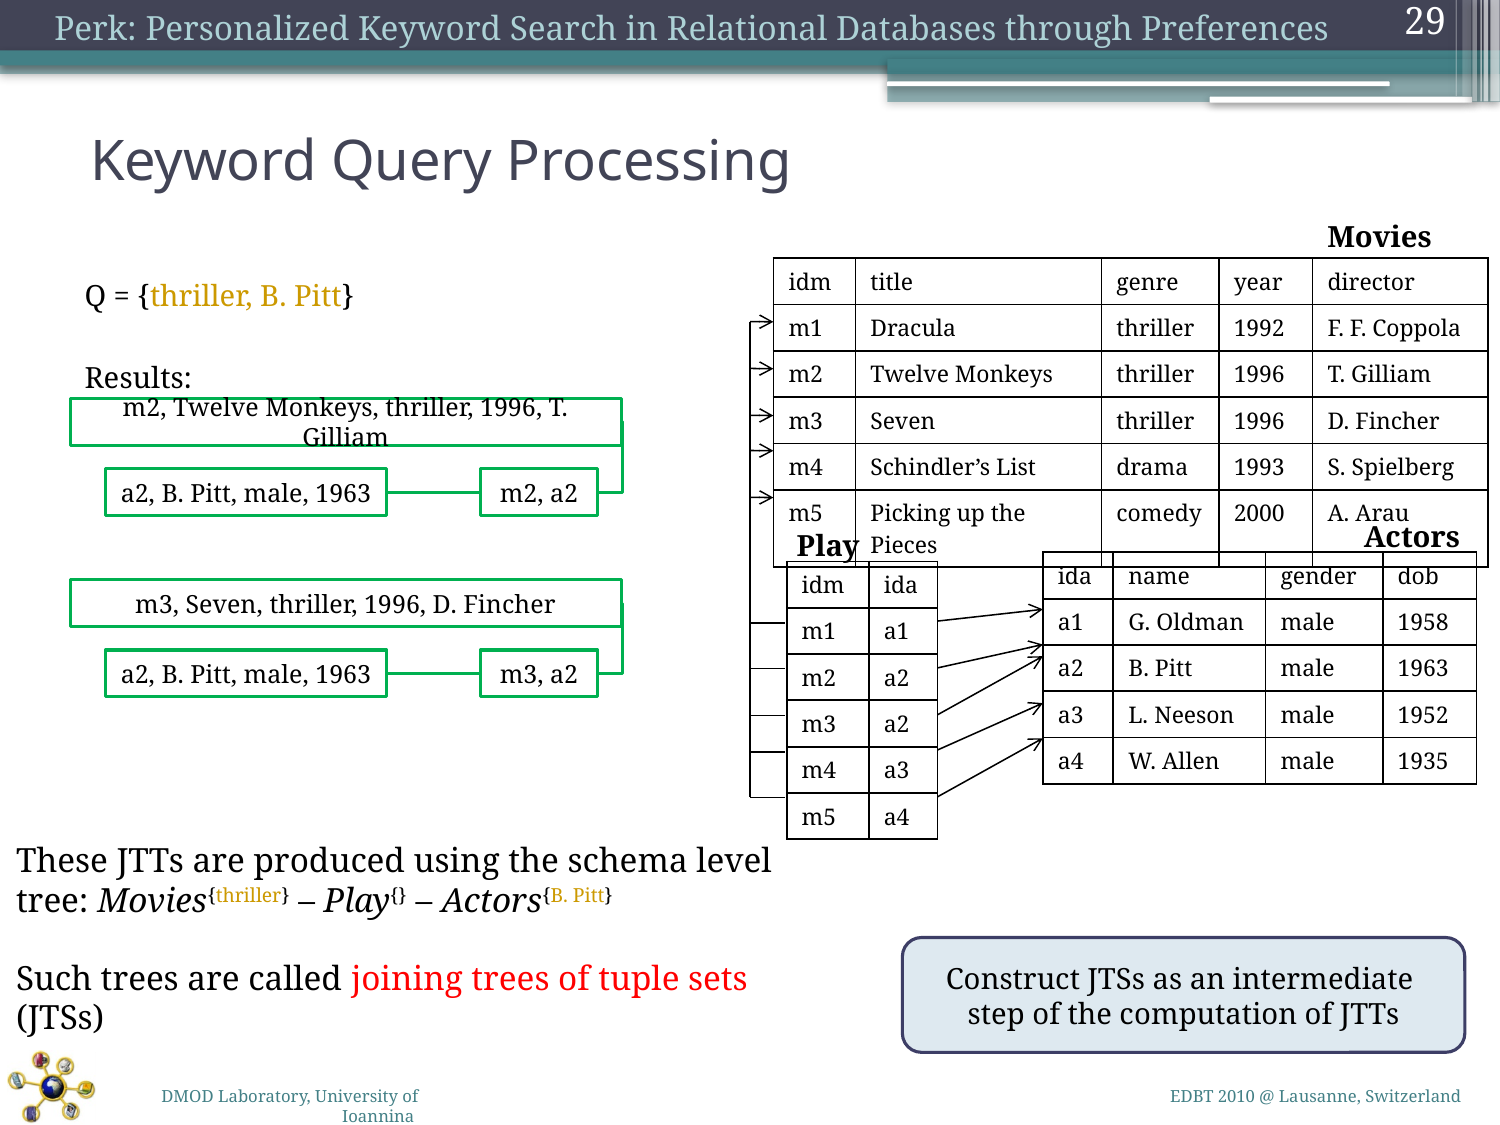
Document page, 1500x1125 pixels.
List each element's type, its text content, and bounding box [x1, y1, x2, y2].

text_box Actors [1349, 510, 1489, 568]
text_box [597, 421, 622, 493]
table_cell Schindler’s List [856, 444, 1101, 489]
table_cell Picking up the Pieces [856, 491, 1101, 566]
table_cell male [1266, 692, 1382, 737]
table_cell a2 [1048, 646, 1112, 690]
table_cell W. Allen [1114, 738, 1265, 783]
table_cell Twelve Monkeys [856, 352, 1101, 396]
table_header name [1114, 553, 1265, 598]
text_box a2, B. Pitt, male, 1963 [104, 648, 388, 698]
table_header idm [774, 259, 855, 304]
table_header genre [1102, 259, 1218, 304]
footer EDBT 2010 @ Lausanne, Switzerland [1101, 1078, 1477, 1125]
table_header dob [1384, 568, 1476, 598]
table_header title [856, 259, 1101, 304]
list Q = {thriller, B. Pitt} Results: [51, 269, 376, 399]
table_cell male [1266, 600, 1382, 644]
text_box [937, 737, 1044, 798]
table_cell thriller [1102, 352, 1218, 396]
table_cell 1935 [1384, 738, 1476, 783]
table_cell Dracula [856, 305, 1101, 350]
table_cell male [1266, 646, 1382, 690]
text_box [937, 702, 1044, 737]
table_cell m4 [788, 748, 868, 792]
table_cell 1992 [1220, 305, 1312, 350]
table_cell 1996 [1220, 352, 1312, 396]
table_cell m3 [774, 398, 855, 443]
title Keyword Query Processing [74, 116, 1426, 200]
table_cell m5 [774, 491, 855, 566]
table_header director [1313, 259, 1487, 304]
table_cell A. Arau [1313, 491, 1487, 551]
table_cell a2 [870, 701, 930, 746]
table_cell drama [1102, 444, 1218, 489]
table_cell a1 [870, 609, 937, 653]
table_cell 1963 [1384, 646, 1476, 690]
table_cell m1 [788, 609, 868, 653]
table_header year [1220, 259, 1312, 304]
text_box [937, 644, 1044, 655]
table_cell male [1266, 738, 1382, 783]
table_header ida [1044, 553, 1112, 598]
slide_number 29 [1335, 0, 1461, 56]
table_cell a1 [1044, 600, 1112, 644]
table_cell comedy [1102, 491, 1218, 551]
table_cell F. F. Coppola [1313, 305, 1487, 350]
table_cell G. Oldman [1114, 600, 1265, 644]
table_cell a4 [1050, 738, 1112, 783]
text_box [937, 655, 1044, 702]
text_box m3, Seven, thriller, 1996, D. Fincher [69, 578, 623, 628]
table_cell thriller [1102, 398, 1218, 443]
table_cell m2 [774, 352, 855, 396]
text_box Movies [1312, 210, 1454, 268]
table_cell D. Fincher [1313, 398, 1487, 443]
table_cell a3 [870, 748, 930, 792]
table_cell 1952 [1384, 692, 1476, 737]
text_box m3, a2 [479, 648, 599, 698]
table_cell S. Spielberg [1313, 444, 1487, 489]
table_cell 1958 [1384, 600, 1476, 644]
table_cell 1996 [1220, 398, 1312, 443]
table_cell 2000 [1220, 491, 1312, 551]
table_cell m4 [774, 479, 855, 489]
table_cell a3 [1050, 692, 1112, 737]
text_box m2, Twelve Monkeys, thriller, 1996, T. Gilliam [69, 397, 623, 447]
table_cell a2 [870, 655, 930, 699]
text_box Construct JTSs as an intermediate step of the computation of JTTs [900, 935, 1467, 1054]
table_cell m4 [774, 444, 855, 466]
table_cell T. Gilliam [1313, 352, 1487, 396]
text_box These JTTs are produced using the schema level tree: Movies{thriller} – Play{} – Actors{B. Pitt} Such trees are called joining trees of tuple sets (JTSs) [0, 831, 856, 1055]
table_cell 1993 [1220, 444, 1312, 489]
table_cell thriller [1102, 305, 1218, 350]
table_cell m1 [774, 305, 855, 350]
table_cell B. Pitt [1114, 646, 1265, 690]
table_header idm [788, 577, 868, 607]
table_cell m2 [788, 655, 868, 699]
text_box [937, 609, 1044, 622]
text_box Play [781, 519, 900, 577]
table_header gender [1266, 553, 1382, 598]
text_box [597, 602, 622, 674]
text_box a2, B. Pitt, male, 1963 [104, 467, 388, 517]
table_cell m5 [788, 794, 868, 838]
table_header ida [870, 562, 937, 607]
table_cell m3 [788, 701, 868, 746]
table_cell a4 [870, 794, 937, 838]
picture [7, 1055, 96, 1124]
table_cell Seven [856, 398, 1101, 443]
table_cell L. Neeson [1114, 692, 1265, 737]
text_box m2, a2 [479, 467, 599, 517]
